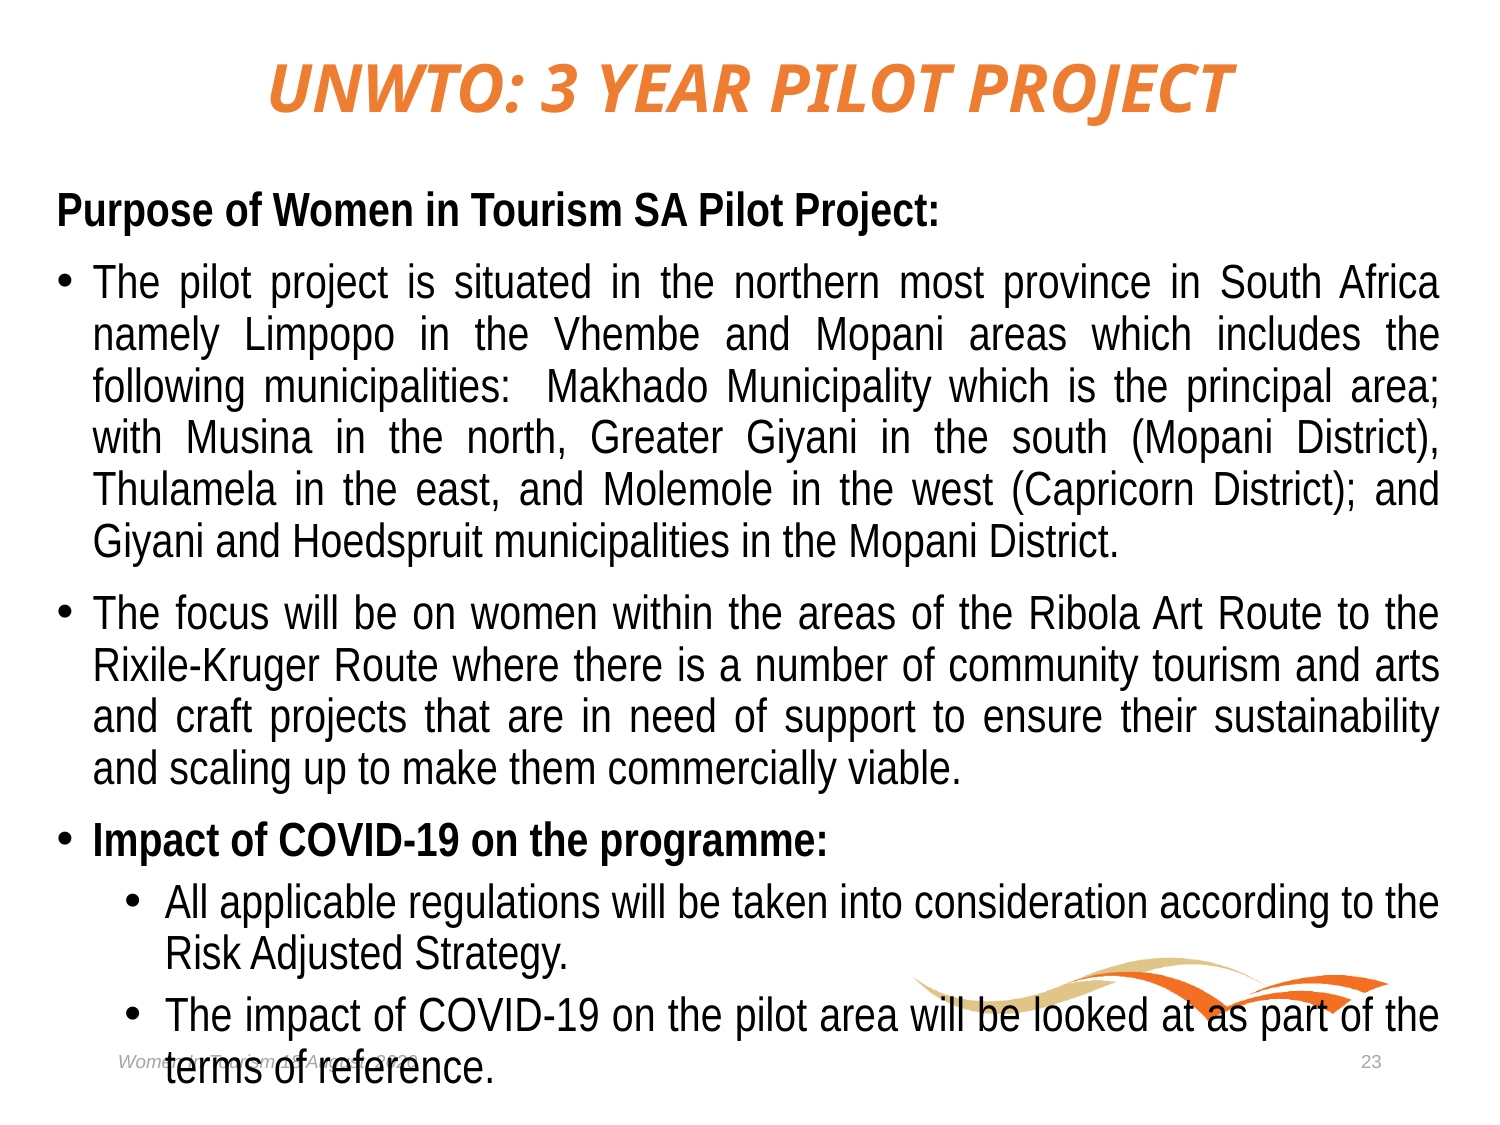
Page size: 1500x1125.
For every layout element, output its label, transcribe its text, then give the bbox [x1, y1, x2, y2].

title UNWTO: 3 YEAR PILOT PROJECT [103, 22, 1397, 177]
list Purpose of Women in Tourism SA Pilot Project: The pilot project is situated in the northern most province in South Africa namely Limpopo in the Vhembe and Mopani areas which includes the following municipalities: Makhado Municipality which is the principal area; with Musina in the north, Greater Giyani in the south (Mopani District), Thulamela in the east, and Molemole in the west (Capricorn District); and Giyani and Hoedspruit municipalities in the Mopani District. The focus will be on women within the areas of the Ribola Art Route to the Rixile-Kruger Route where there is a number of community tourism and arts and craft projects that are in need of support to ensure their sustainability and scaling up to make them commercially viable. Impact of COVID-19 on the programme: All applicable regulations will be taken into consideration according to the Risk Adjusted Strategy. The impact of COVID-19 on the pilot area will be looked at as part of the terms of reference. [41, 177, 1459, 1103]
